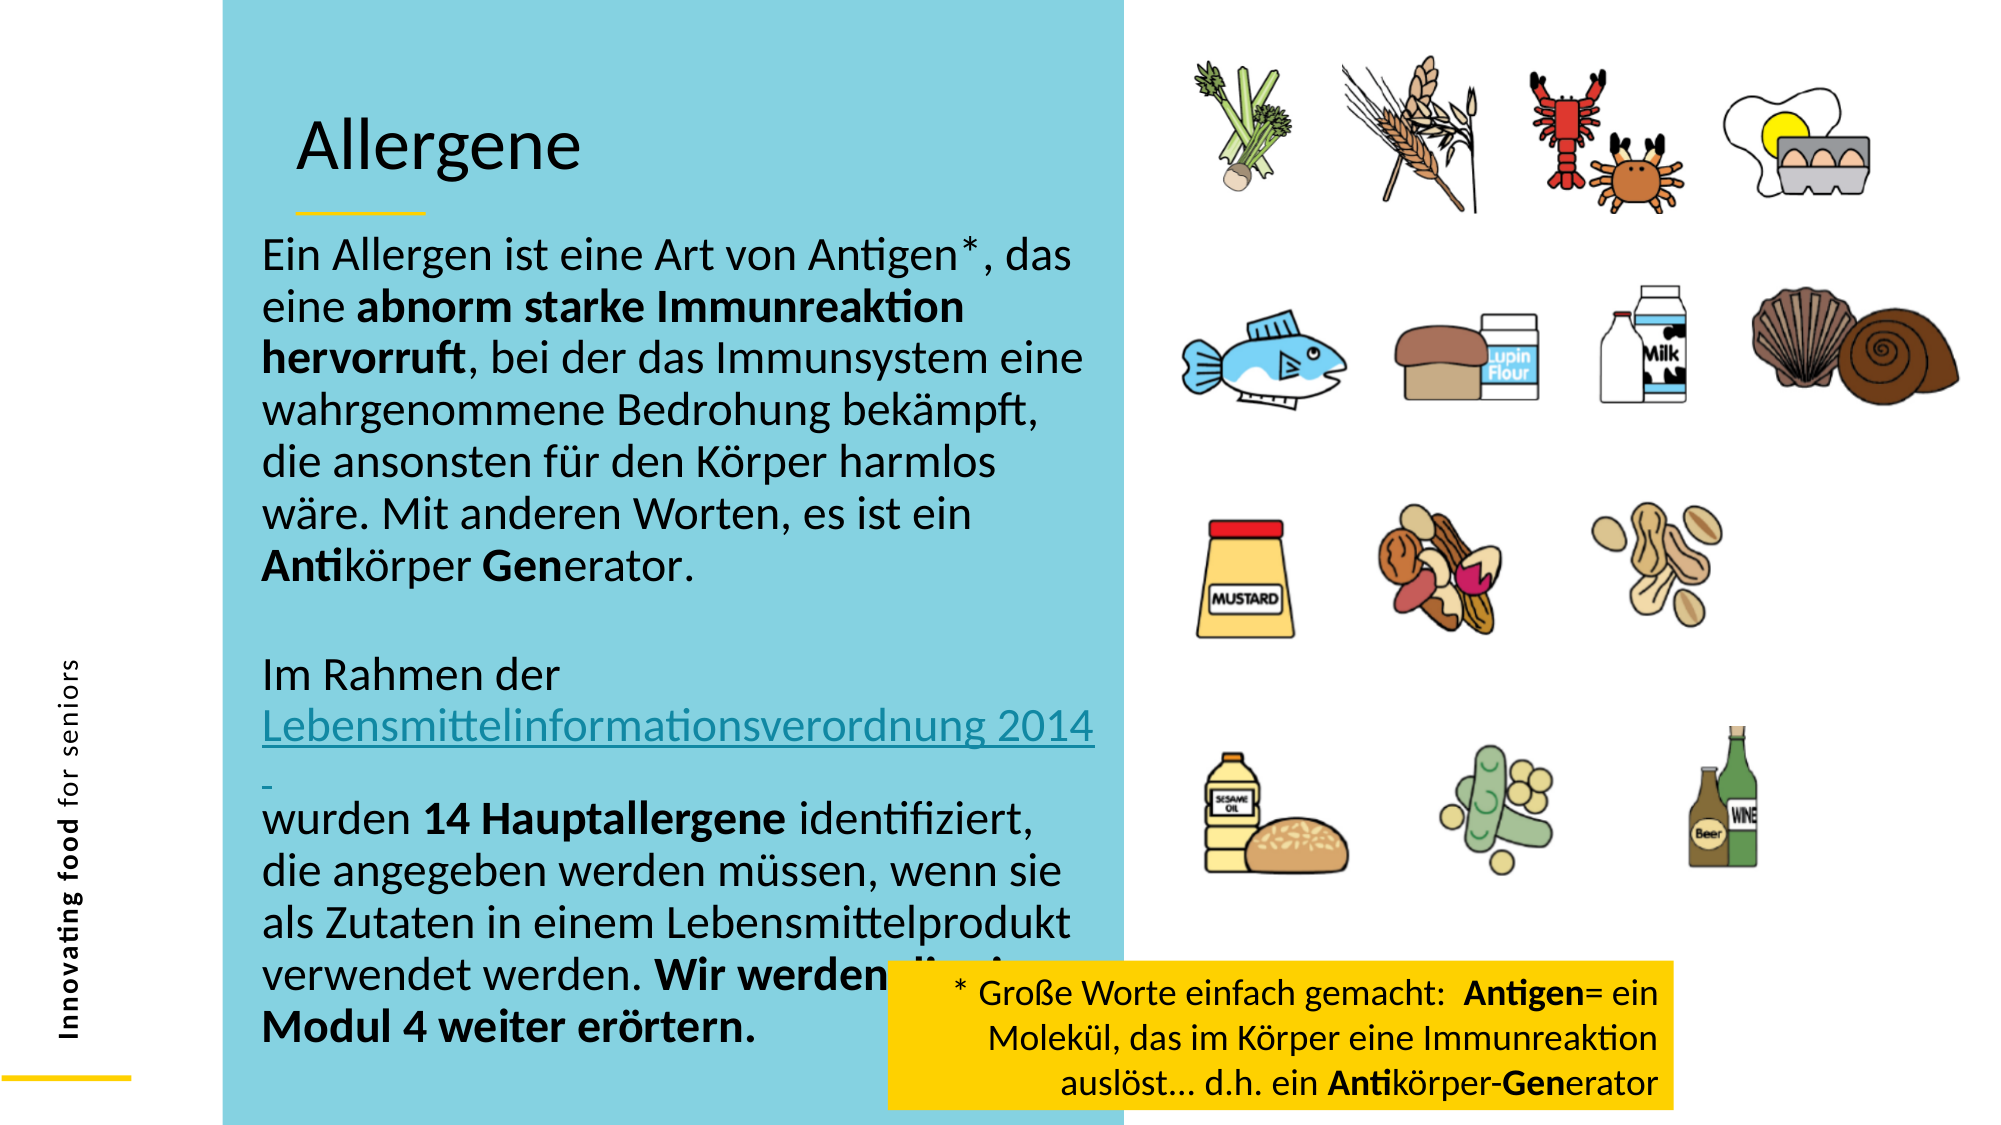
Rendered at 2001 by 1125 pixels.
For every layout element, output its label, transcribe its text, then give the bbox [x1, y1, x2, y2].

text_box * Große Worte einfach gemacht: Antigen= ein Molekül, das im Körper eine Immunreaktion auslöst... d.h. ein Antikörper-Generator [887, 960, 1674, 1111]
picture [1170, 726, 1774, 902]
picture [1342, 51, 1872, 214]
picture [1181, 281, 1711, 419]
picture [1181, 496, 1744, 643]
list Allergene [281, 97, 1056, 194]
list Ein Allergen ist eine Art von Antigen*, das eine abnorm starke Immunreaktion hervorruft, bei der das Immunsystem eine wahrgenommene Bedrohung bekämpft, die ansonsten für den Körper harmlos wäre. Mit anderen Worten, es ist ein Antikörper Generator. Im Rahmen der Lebensmittelinformationsverordnung 2014 wurden 14 Hauptallergene identifiziert, die angegeben werden müssen, wenn sie als Zutaten in einem Lebensmittelprodukt verwendet werden. Wir werden dies in Modul 4 weiter erörtern. [246, 221, 1113, 1027]
picture [1181, 51, 1314, 203]
picture [1730, 275, 1979, 413]
